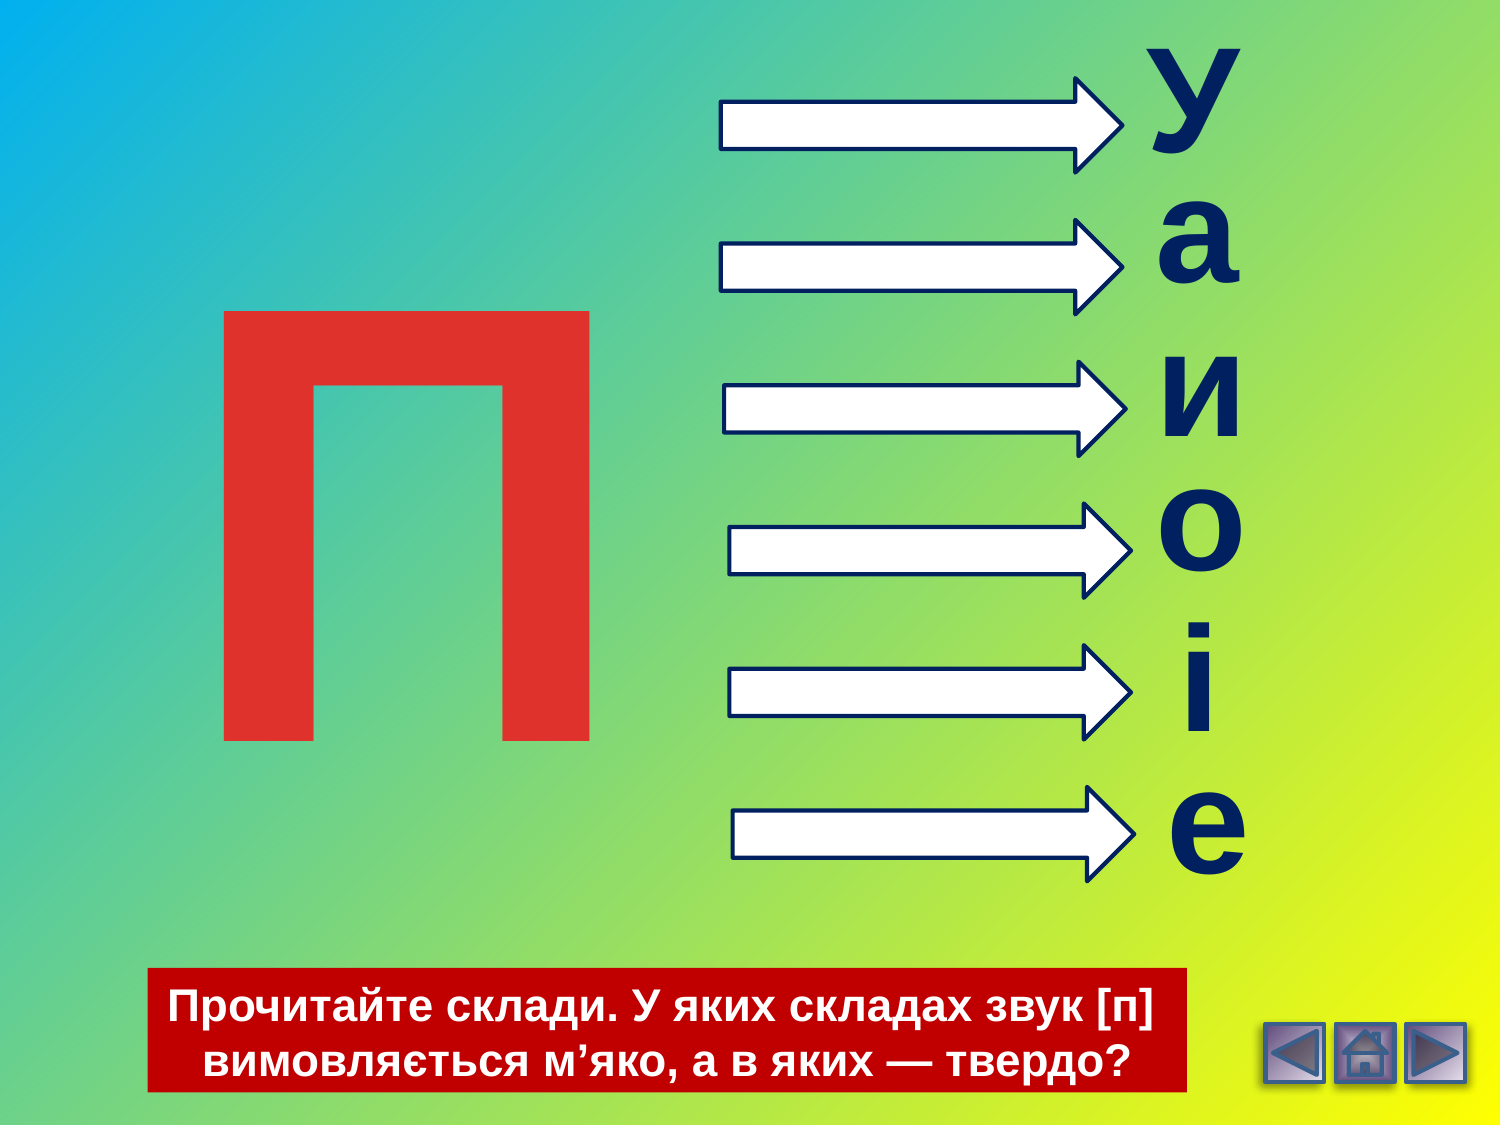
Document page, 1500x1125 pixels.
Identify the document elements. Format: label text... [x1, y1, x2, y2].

text_box П [167, 108, 647, 874]
text_box [718, 76, 1125, 175]
text_box [1263, 1022, 1326, 1084]
text_box [718, 217, 1125, 317]
text_box [727, 643, 1134, 742]
text_box і [1163, 574, 1220, 715]
text_box и [1140, 278, 1263, 474]
text_box [730, 784, 1137, 884]
text_box о [1140, 412, 1262, 608]
text_box [722, 359, 1128, 459]
text_box у [1131, 0, 1255, 191]
text_box а [1140, 125, 1254, 278]
text_box [1406, 1023, 1465, 1083]
text_box [727, 501, 1134, 600]
text_box е [1152, 715, 1266, 911]
text_box [1335, 1023, 1395, 1083]
text_box Прочитайте склади. У яких складах звук [п] вимовляється м’яко, а в яких — твердо? [147, 967, 1187, 1093]
